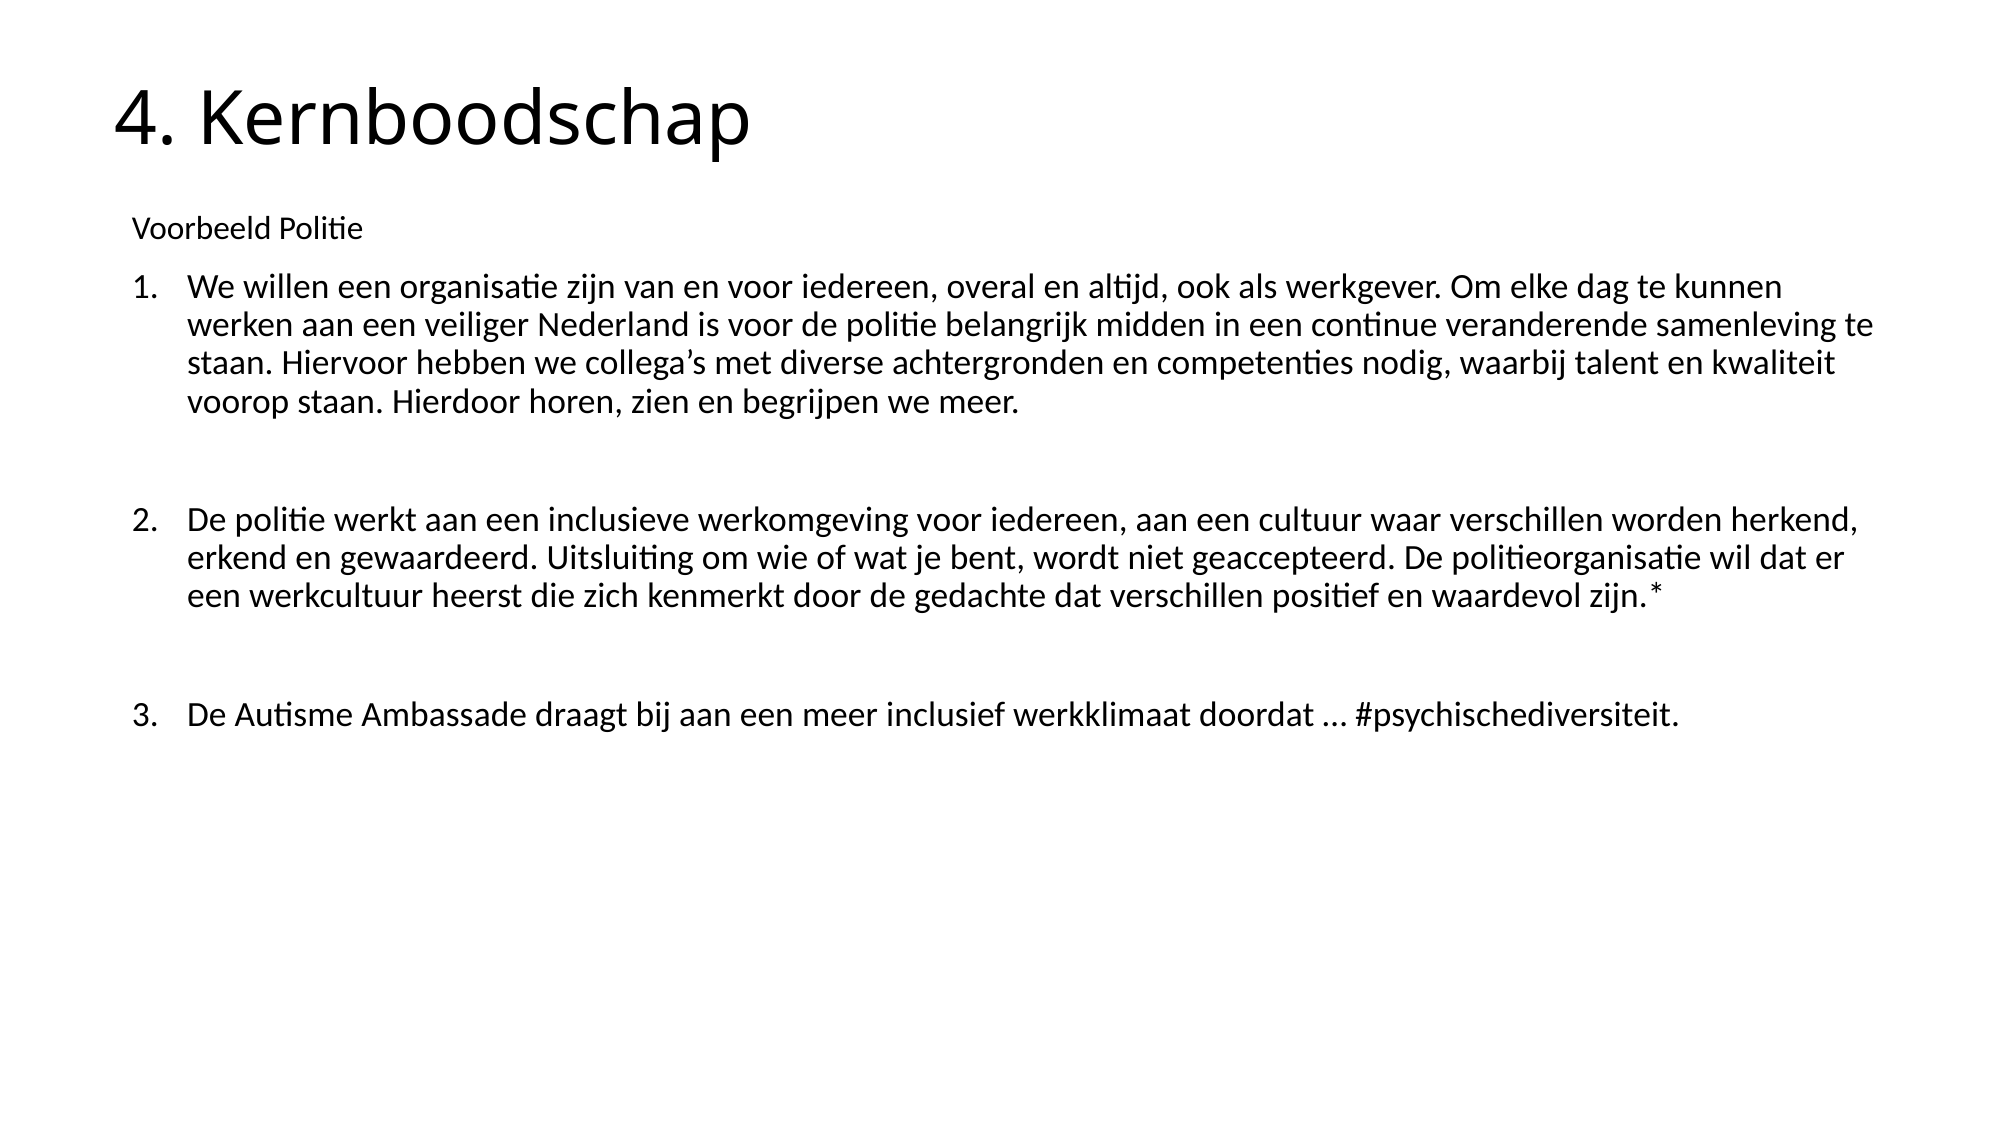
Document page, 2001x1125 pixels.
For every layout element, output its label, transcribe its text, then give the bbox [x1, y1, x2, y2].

subtitle Voorbeeld Politie We willen een organisatie zijn van en voor iedereen, overal en altijd, ook als werkgever. Om elke dag te kunnen werken aan een veiliger Nederland is voor de politie belangrijk midden in een continue veranderende samenleving te staan. Hiervoor hebben we collega’s met diverse achtergronden en competenties nodig, waarbij talent en kwaliteit voorop staan. Hierdoor horen, zien en begrijpen we meer. De politie werkt aan een inclusieve werkomgeving voor iedereen, aan een cultuur waar verschillen worden herkend, erkend en gewaardeerd. Uitsluiting om wie of wat je bent, wordt niet geaccepteerd. De politieorganisatie wil dat er een werkcultuur heerst die zich kenmerkt door de gedachte dat verschillen positief en waardevol zijn.* De Autisme Ambassade draagt bij aan een meer inclusief werkklimaat doordat … #psychischediversiteit. [102, 196, 1914, 965]
title 4. Kernboodschap [99, 45, 1942, 197]
